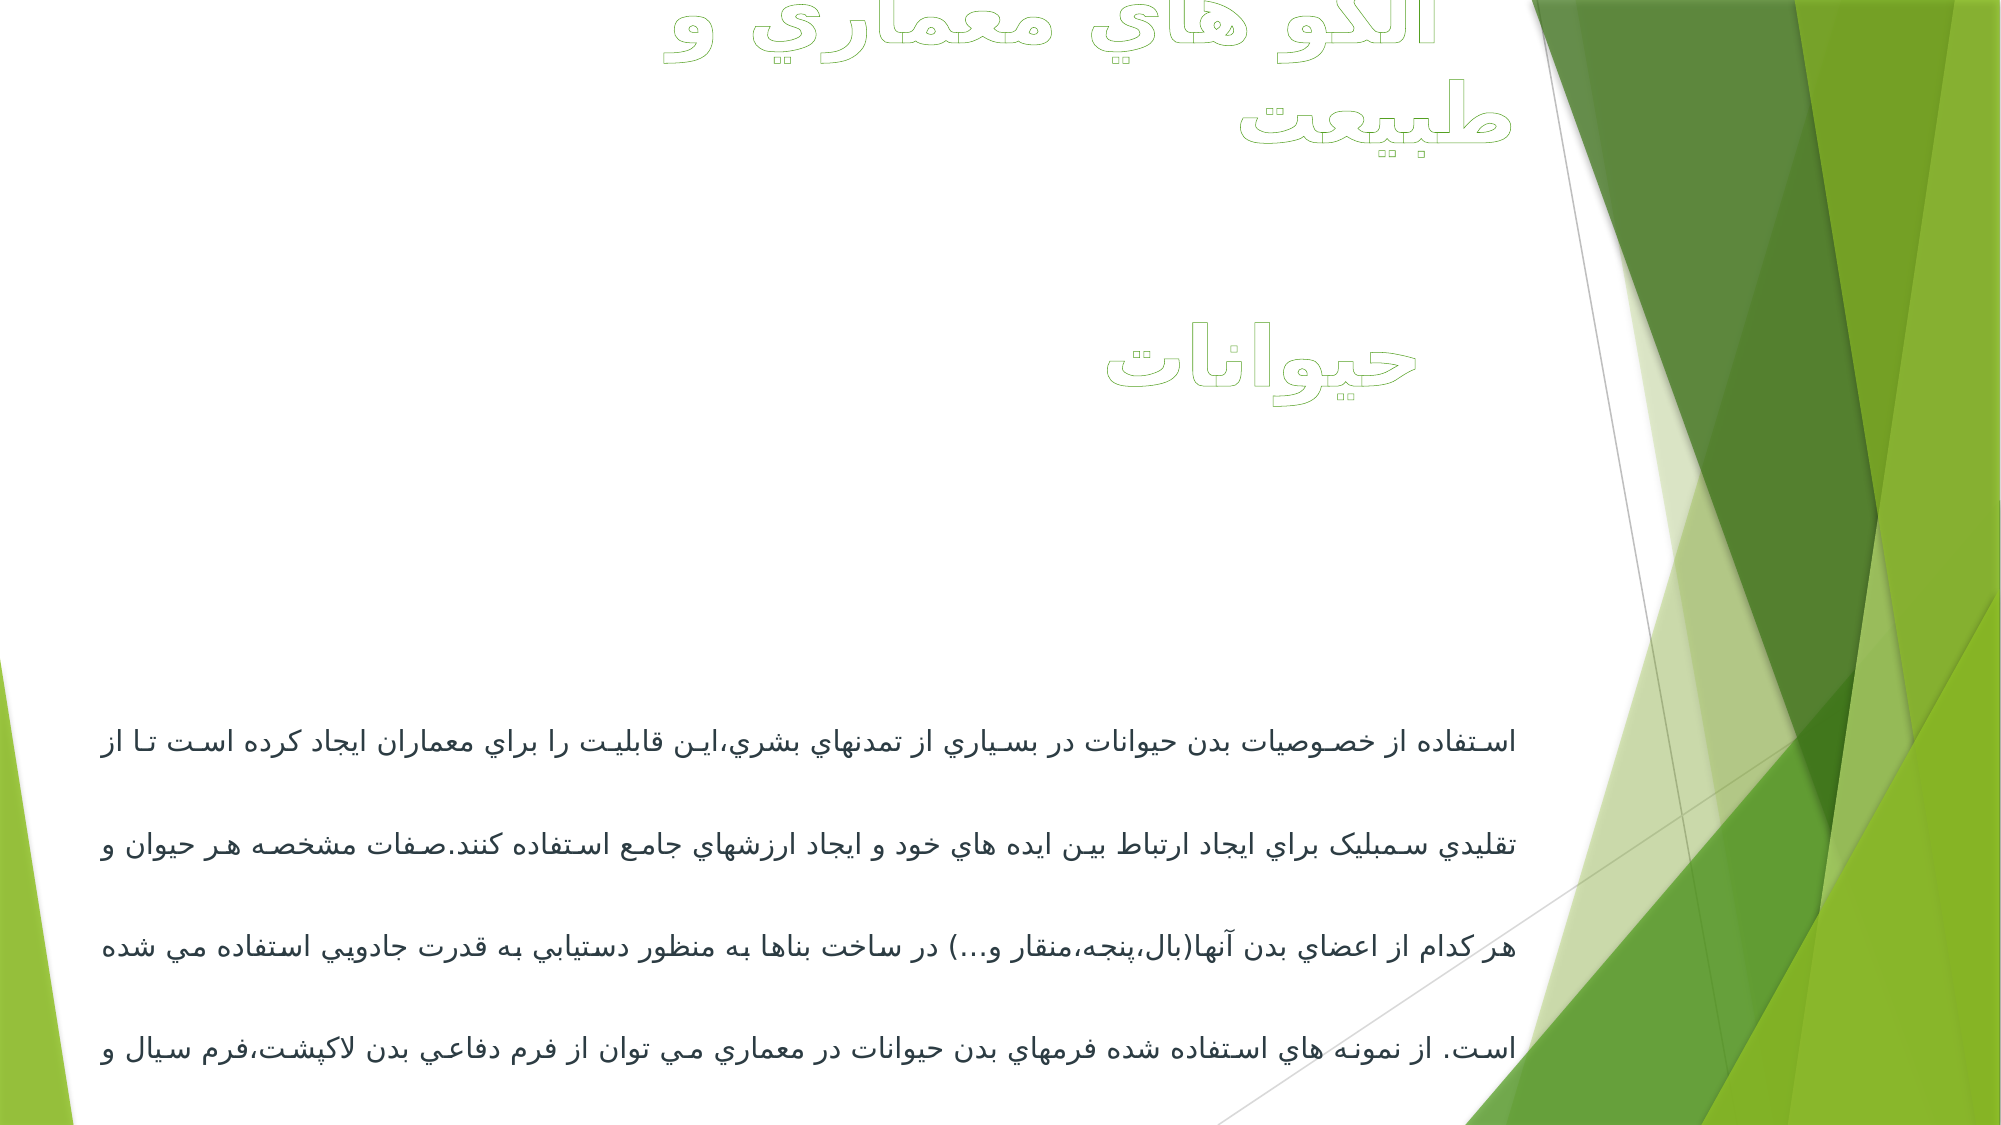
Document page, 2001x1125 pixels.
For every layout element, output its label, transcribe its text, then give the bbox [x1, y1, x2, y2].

text_box الگو هاي معماري و طبيعت [469, 90, 1532, 167]
text_box حيوانات استفاده از خصوصيات بدن حيوانات در بسياري از تمدنهاي بشري،اين قابليت را براي معماران ايجاد کرده است تا از تقليدي سمبليک براي ايجاد ارتباط بين ايده هاي خود و ايجاد ارزشهاي جامع استفاده کنند.صفات مشخصه هر حيوان و هر کدام از اعضاي بدن آنها(بال،پنجه،منقار و…) در ساخت بناها به منظور دستيابي به قدرت جادويي استفاده مي شده است. از نمونه هاي استفاده شده فرمهاي بدن حيوانات در معماري مي توان از فرم دفاعي بدن لاکپشت،فرم سيال و آزاد بدن پرندگان و فرمهاي محاطي حلزون نام برد. [86, 245, 1532, 1125]
